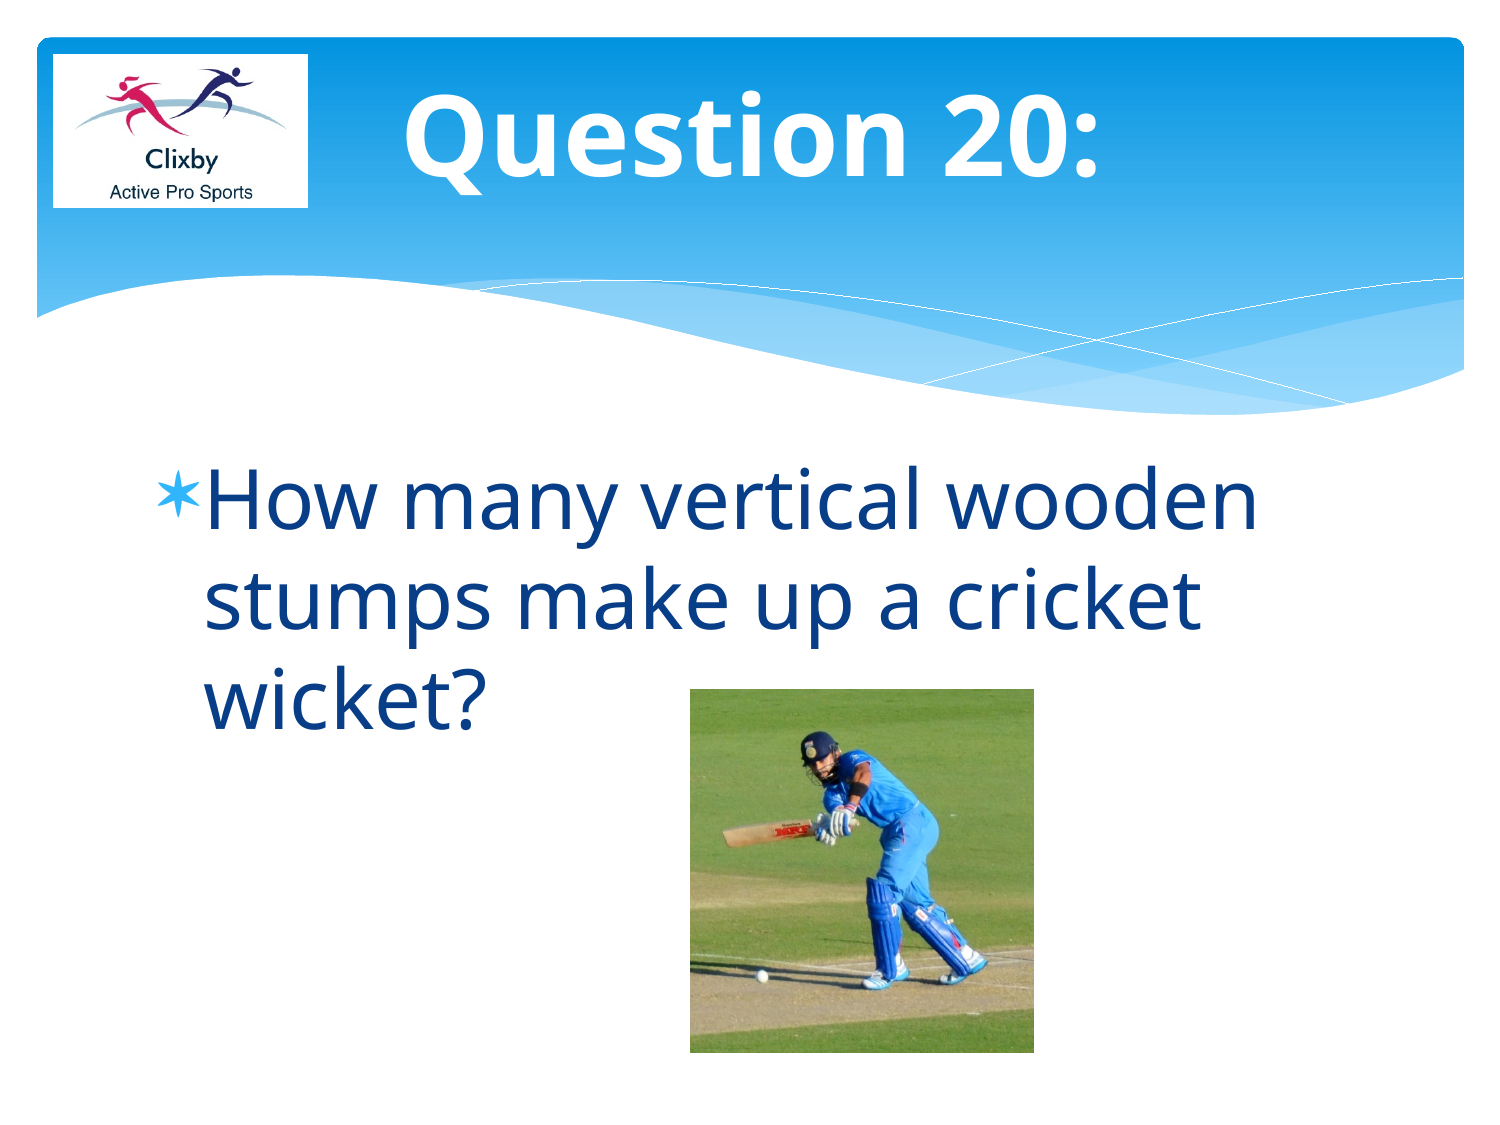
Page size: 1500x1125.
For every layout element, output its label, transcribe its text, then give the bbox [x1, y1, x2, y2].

picture [52, 55, 308, 209]
list How many vertical wooden stumps make up a cricket wicket? [143, 438, 1359, 1005]
picture [690, 689, 1034, 1054]
title Question 20: [76, 28, 1427, 235]
